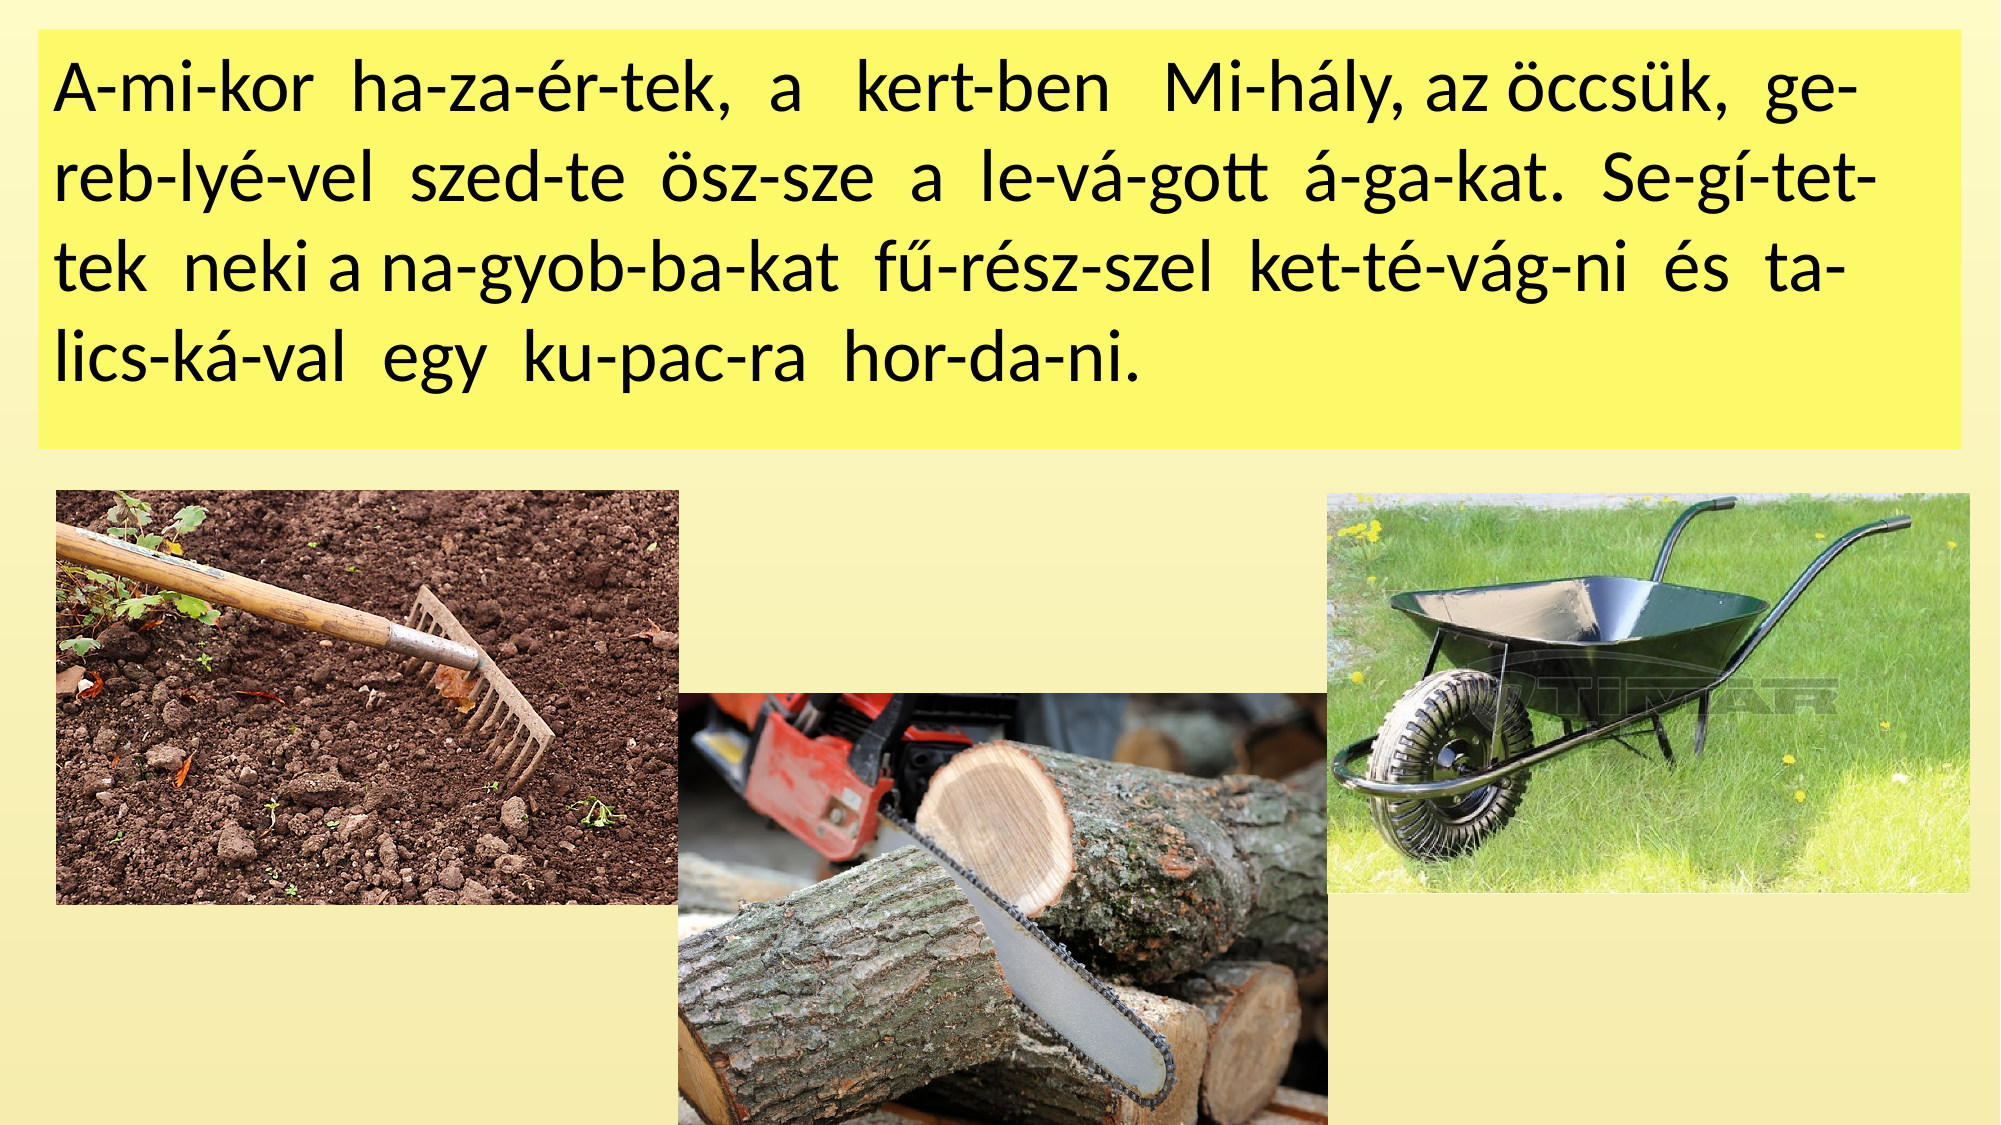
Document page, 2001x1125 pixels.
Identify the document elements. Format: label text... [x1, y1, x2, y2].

text_box A-mi-kor ha-za-ér-tek, a kert-ben Mi-hály, az öccsük, ge-reb-lyé-vel szed-te ösz-sze a le-vá-gott á-ga-kat. Se-gí-tet-tek neki a na-gyob-ba-kat fű-rész-szel ket-té-vág-ni és ta-lics-ká-val egy ku-pac-ra hor-da-ni. [38, 29, 1962, 450]
picture [56, 490, 1970, 1125]
